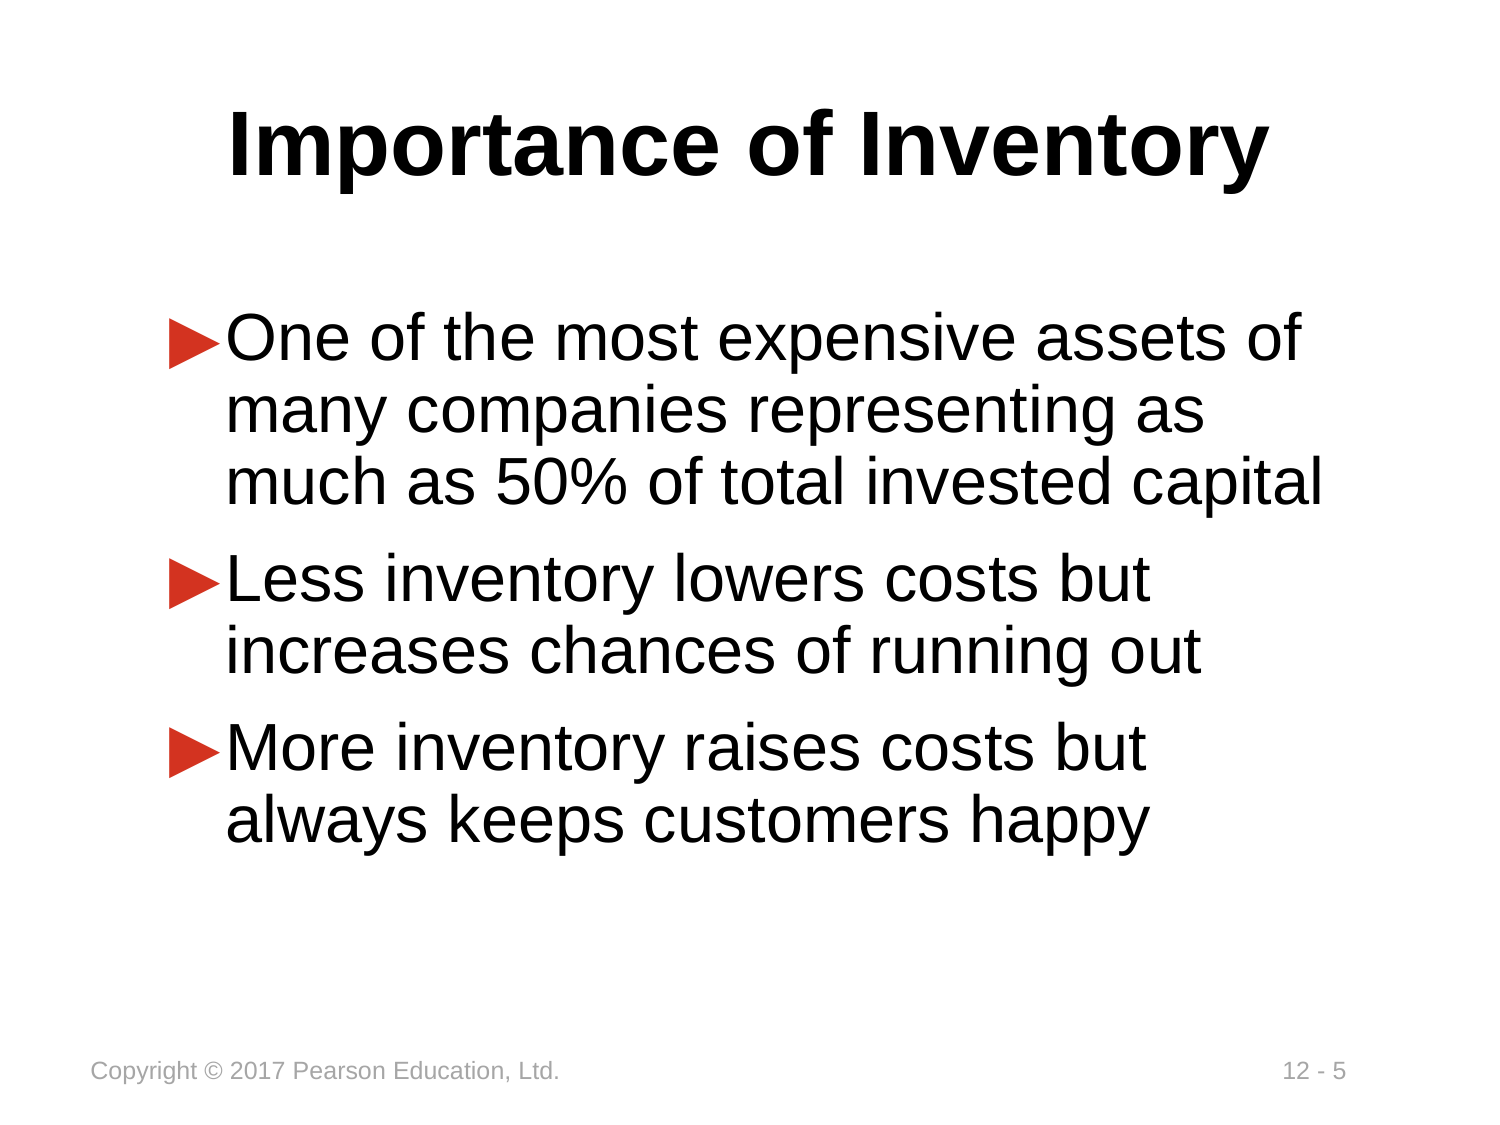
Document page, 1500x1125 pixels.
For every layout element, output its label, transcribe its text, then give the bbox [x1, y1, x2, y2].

list One of the most expensive assets of many companies representing as much as 50% of total invested capital Less inventory lowers costs but increases chances of running out More inventory raises costs but always keeps customers happy [154, 295, 1348, 1039]
title Importance of Inventory [75, 45, 1425, 233]
